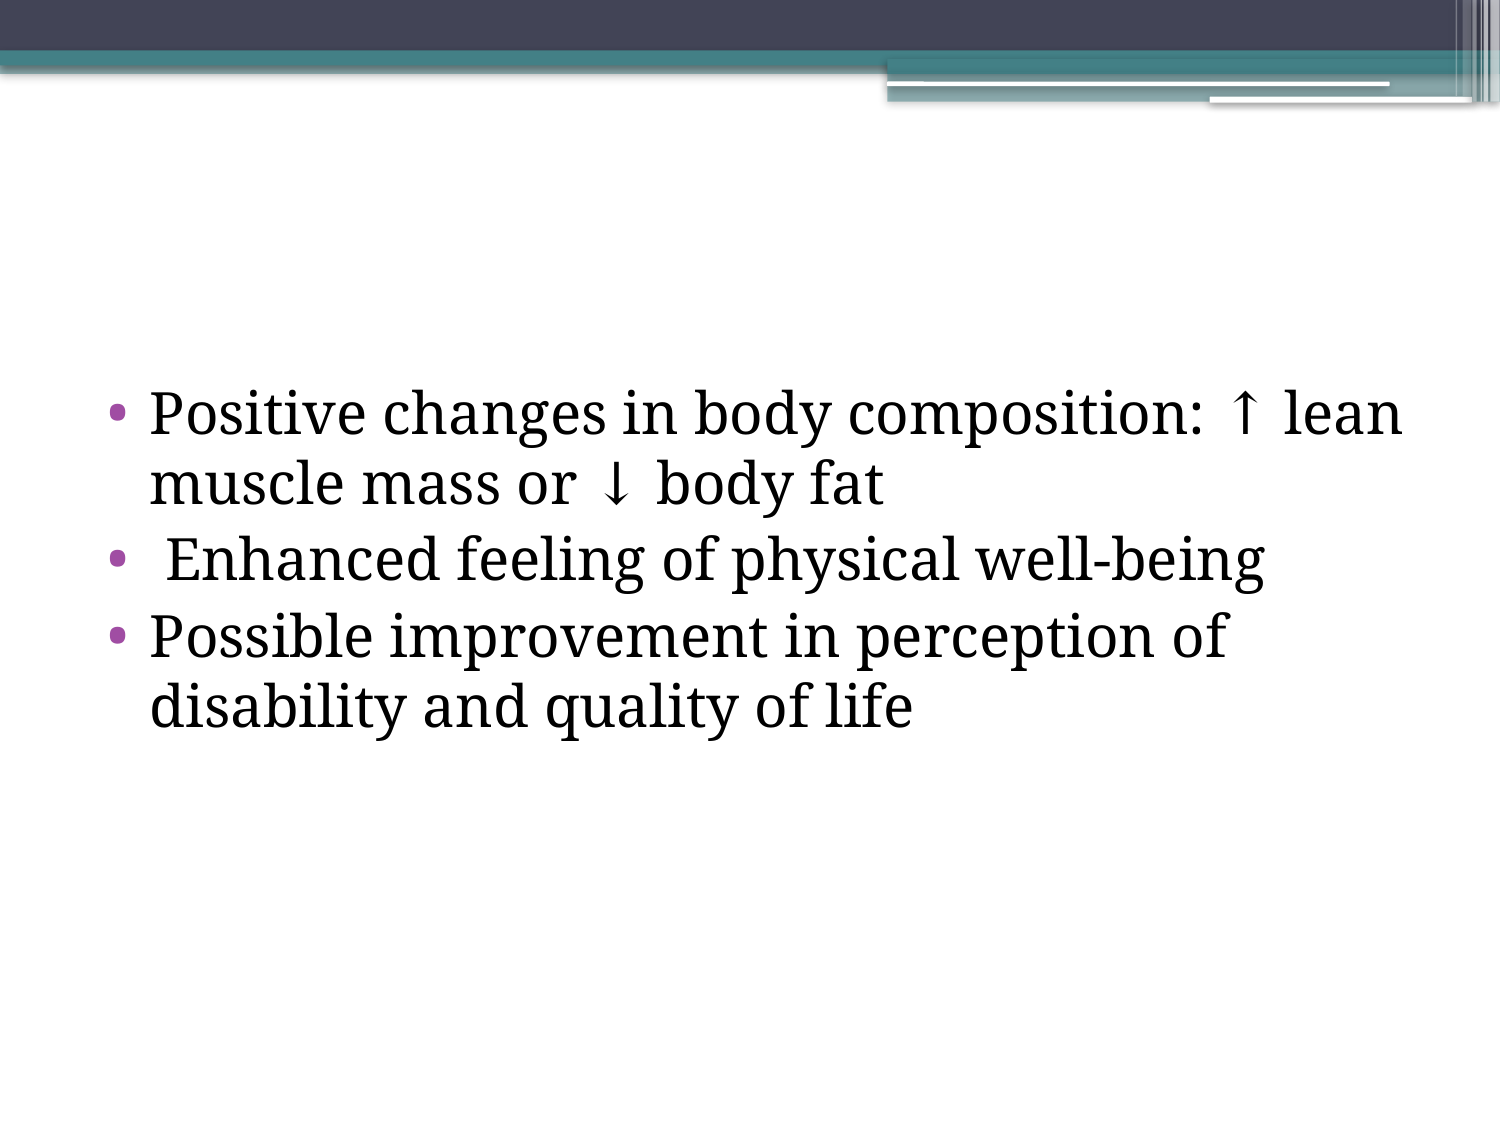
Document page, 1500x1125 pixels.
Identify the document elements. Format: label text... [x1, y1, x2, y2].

list Positive changes in body composition: ↑ lean muscle mass or ↓ body fat Enhanced feeling of physical well-being Possible improvement in perception of disability and quality of life [75, 368, 1425, 1079]
